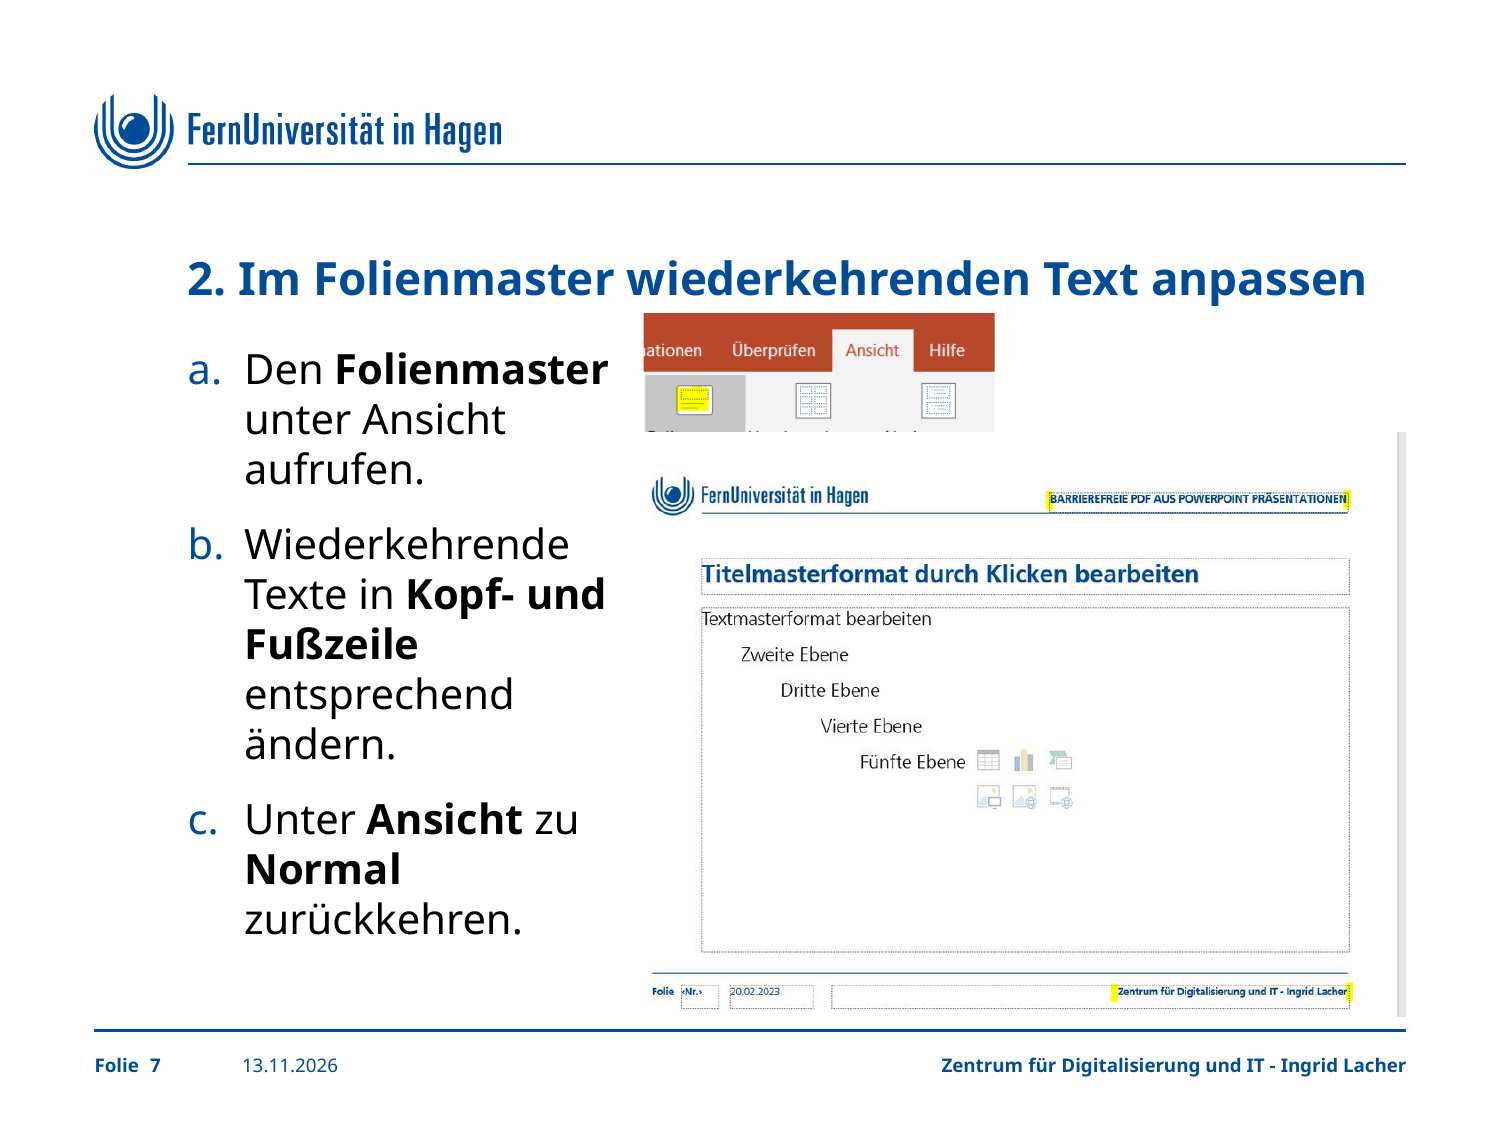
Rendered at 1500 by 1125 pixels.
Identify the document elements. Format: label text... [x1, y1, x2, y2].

title 2. Im Folienmaster wiederkehrenden Text anpassen [187, 249, 1407, 315]
list Den Folienmaster unter Ansicht aufrufen. Wiederkehrende Texte in Kopf- und Fußzeile entsprechend ändern. Unter Ansicht zu Normal zurückkehren. [187, 342, 623, 917]
picture [622, 312, 1407, 1018]
slide_number 7 [150, 1054, 219, 1094]
picture [94, 94, 501, 169]
footer Zentrum für Digitalisierung und IT - Ingrid Lacher [435, 1054, 1406, 1094]
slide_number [242, 1054, 396, 1094]
